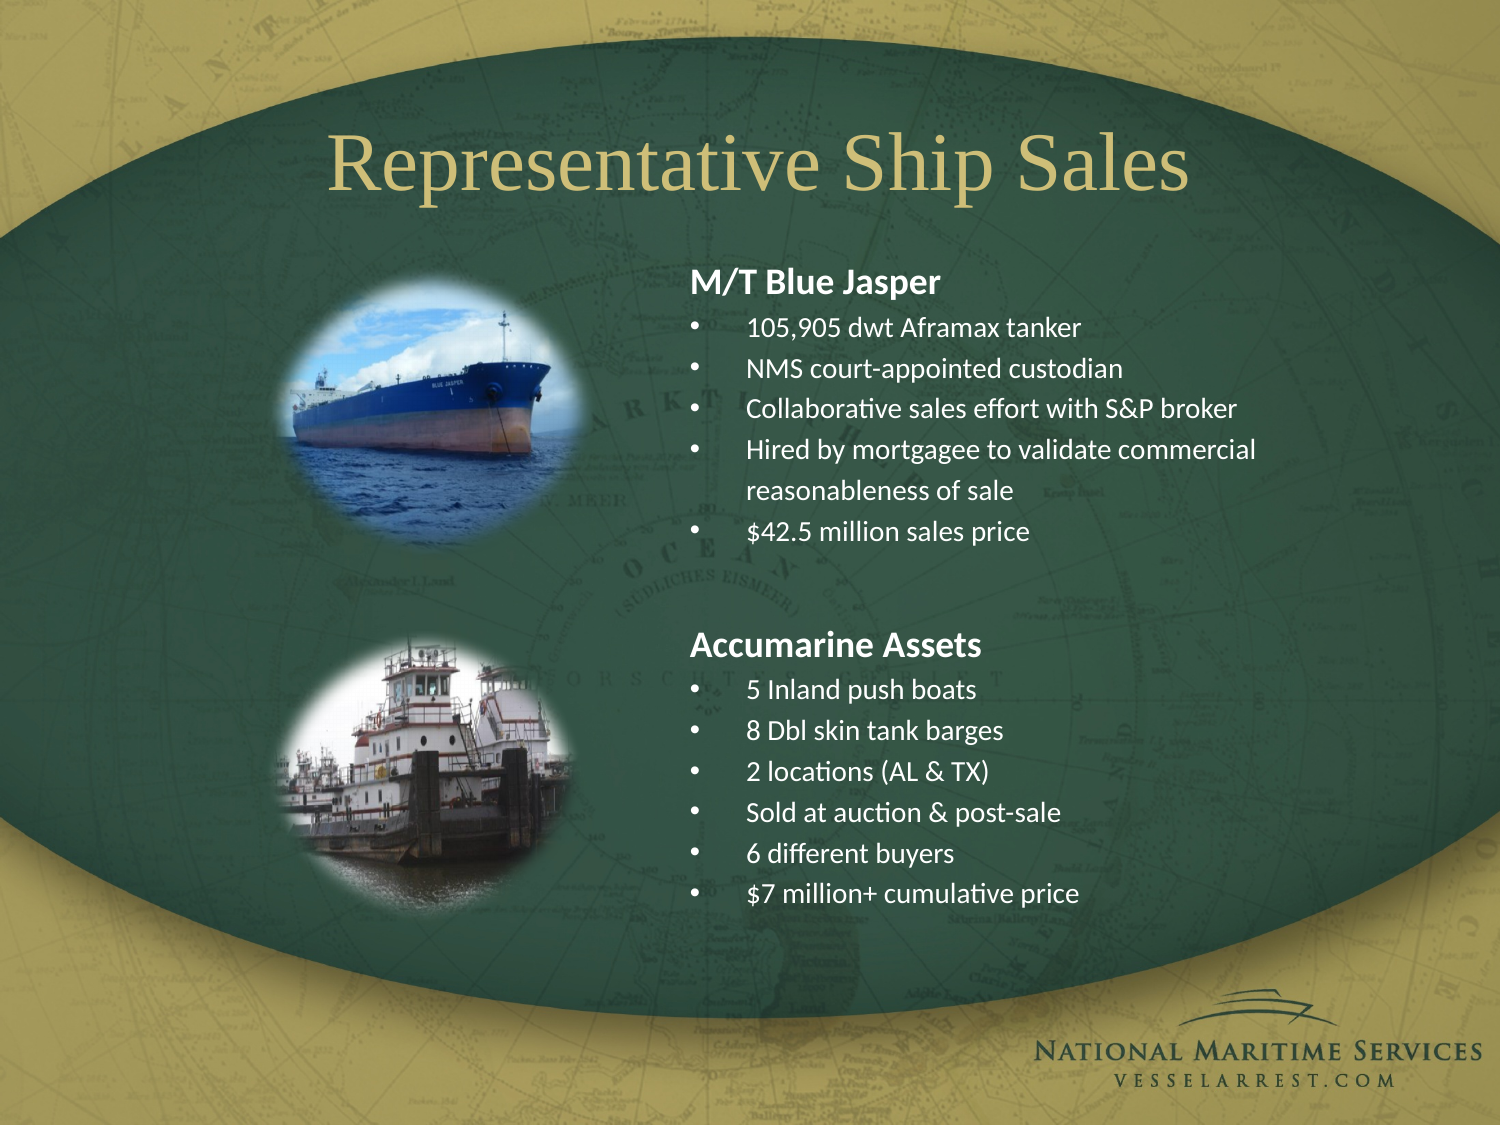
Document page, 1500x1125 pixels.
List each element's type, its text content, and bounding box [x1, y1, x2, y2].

list Accumarine Assets 5 Inland push boats 8 Dbl skin tank barges 2 locations (AL & TX) Sold at auction & post-sale 6 different buyers $7 million+ cumulative price [675, 612, 1438, 963]
list M/T Blue Jasper 105,905 dwt Aframax tanker NMS court-appointed custodian Collaborative sales effort with S&P broker Hired by mortgagee to validate commercial reasonableness of sale $42.5 million sales price [675, 249, 1425, 613]
picture [0, 0, 1500, 1125]
title Representative Ship Sales [75, 99, 1425, 263]
